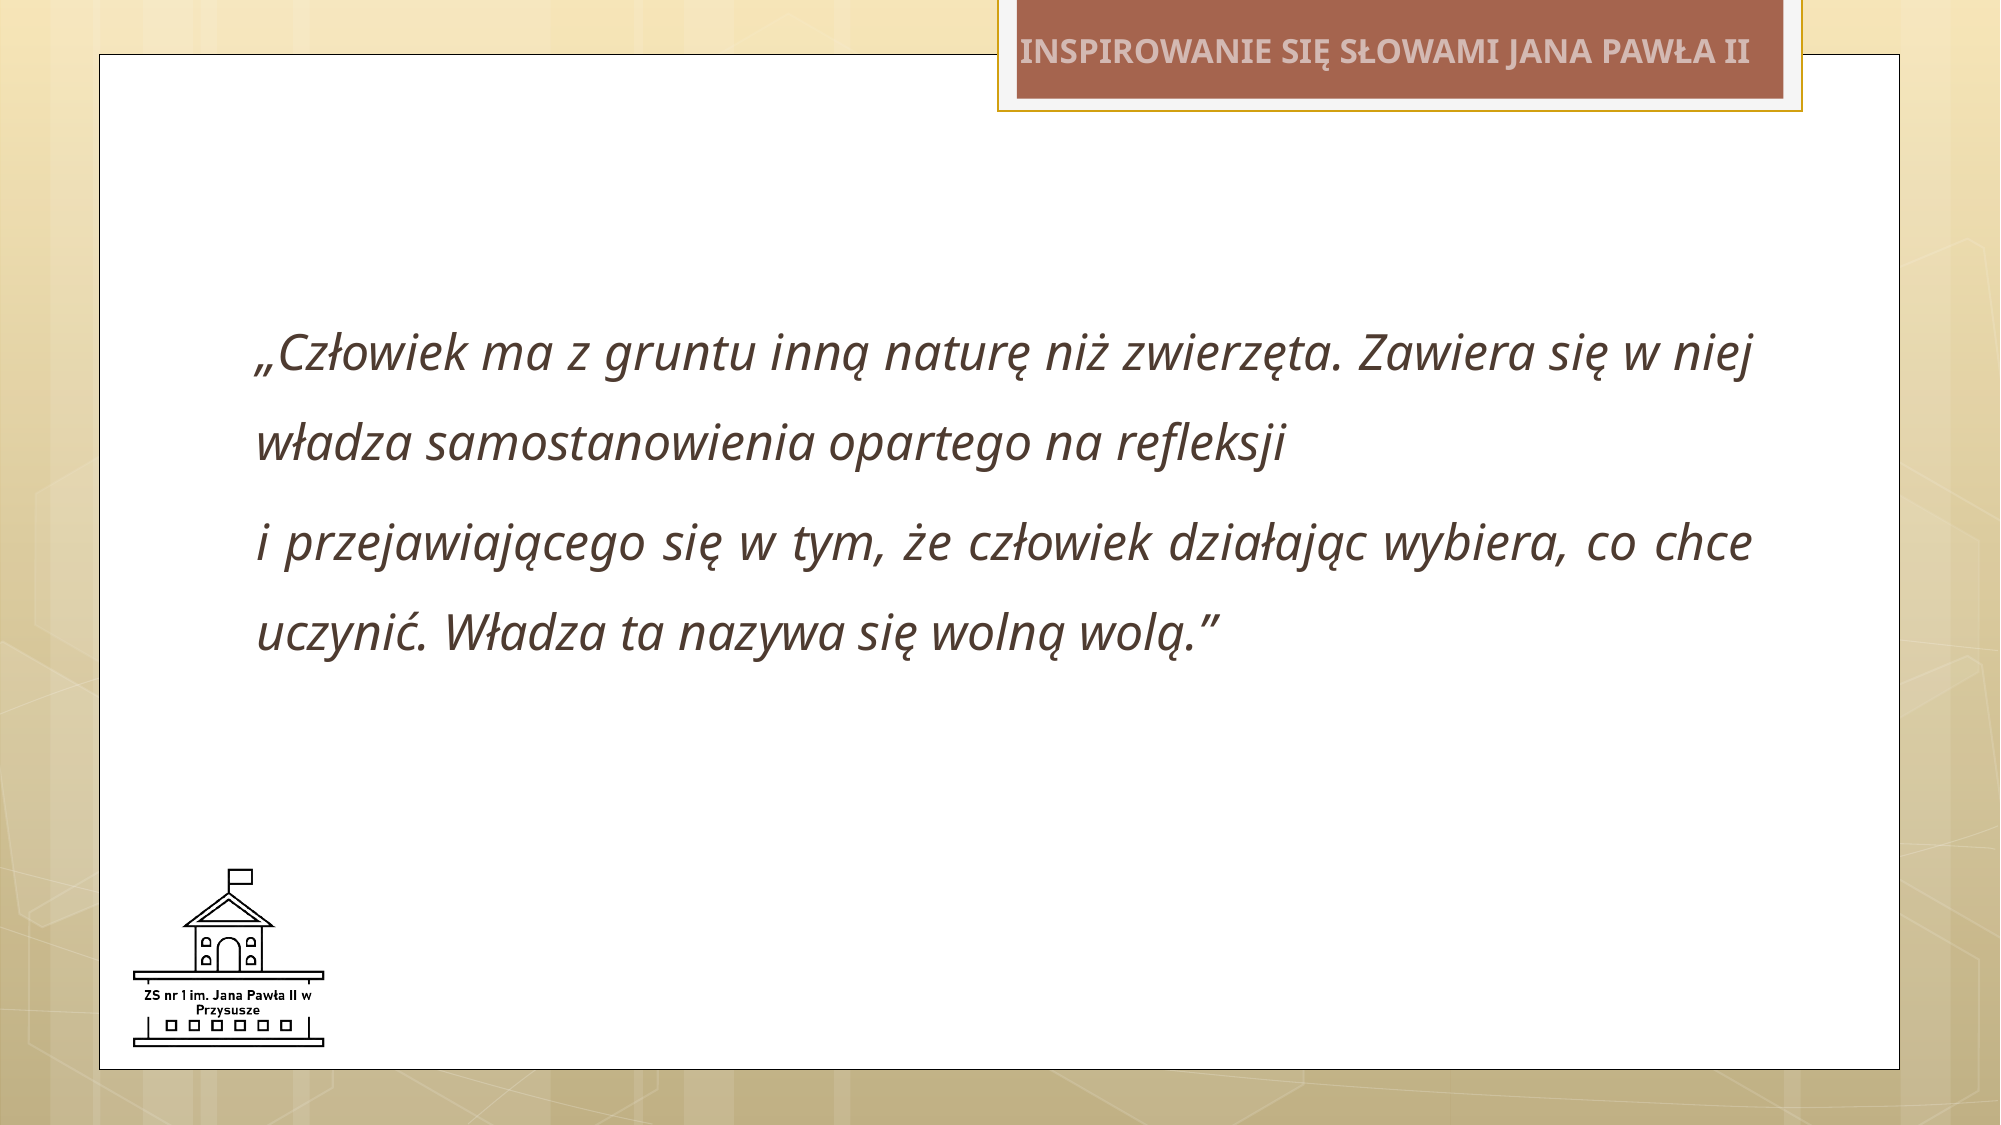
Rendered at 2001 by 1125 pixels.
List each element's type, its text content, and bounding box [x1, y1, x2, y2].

list „Człowiek ma z gruntu inną naturę niż zwierzęta. Zawiera się w niej władza samostanowienia opartego na refleksji i przejawiającego się w tym, że człowiek działając wybiera, co chce uczynić. Władza ta nazywa się wolną wolą.” [229, 282, 1771, 843]
text_box INSPIROWANIE SIĘ SŁOWAMI JANA PAWŁA II [999, 22, 1772, 78]
picture [110, 855, 346, 1091]
